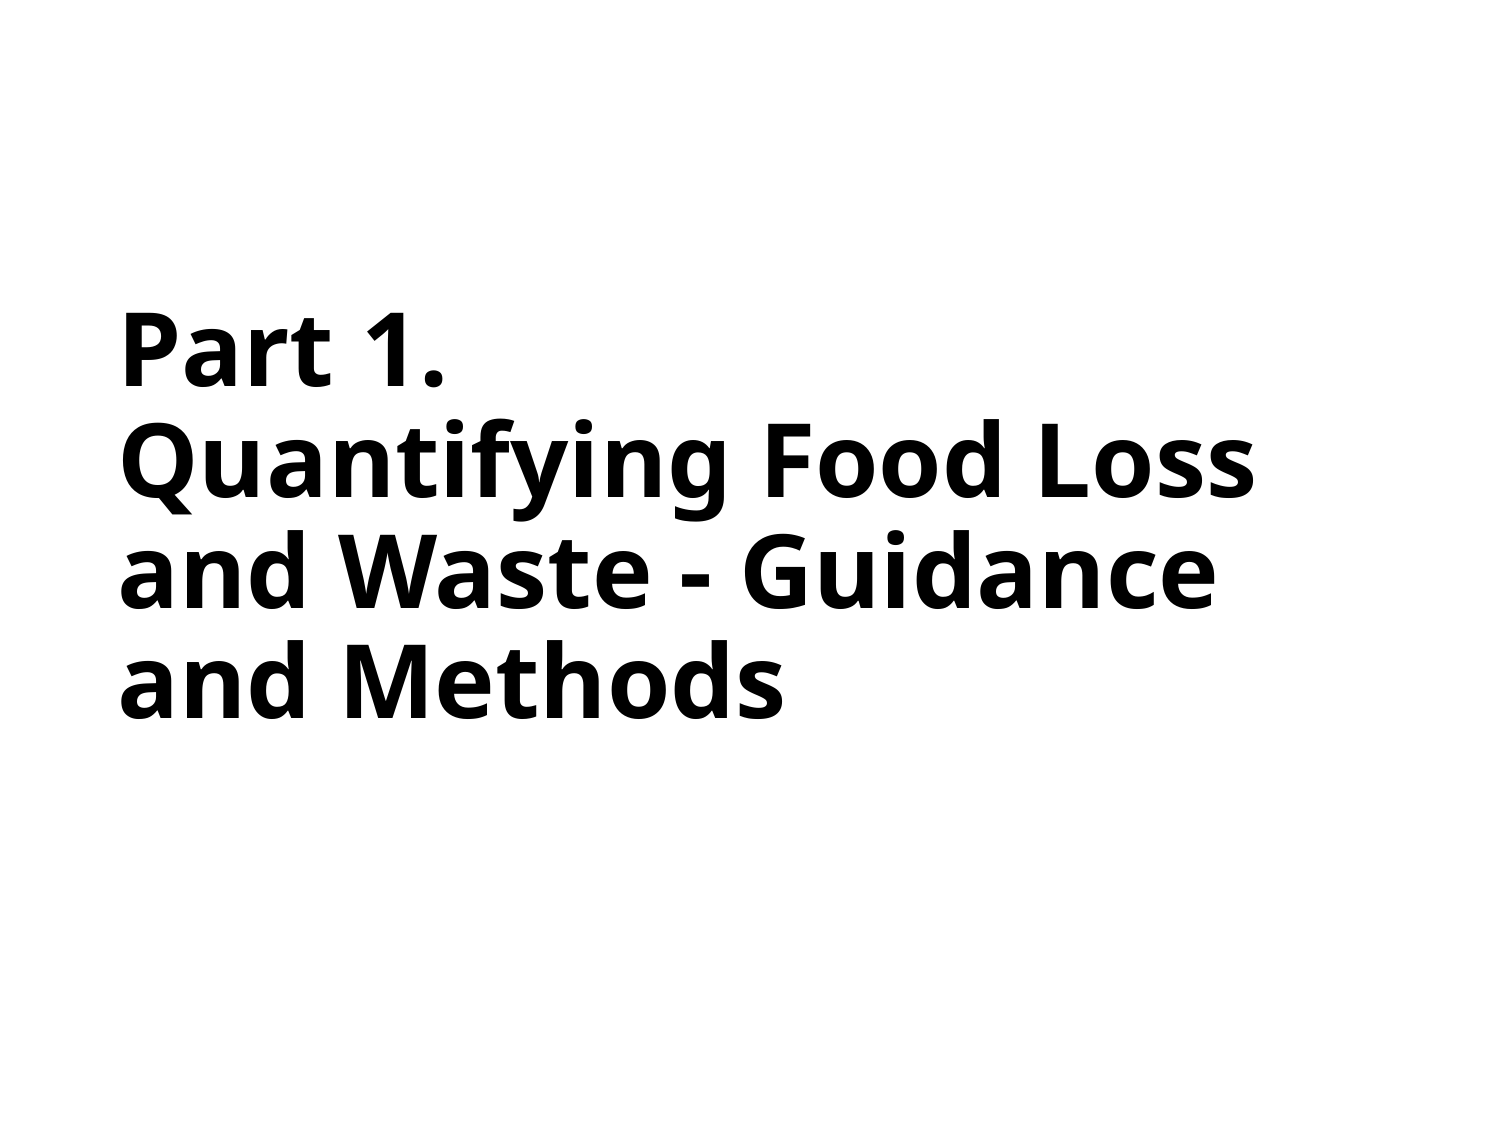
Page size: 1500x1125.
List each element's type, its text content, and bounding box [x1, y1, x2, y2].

title Part 1. Quantifying Food Loss and Waste - Guidance and Methods [102, 280, 1397, 749]
